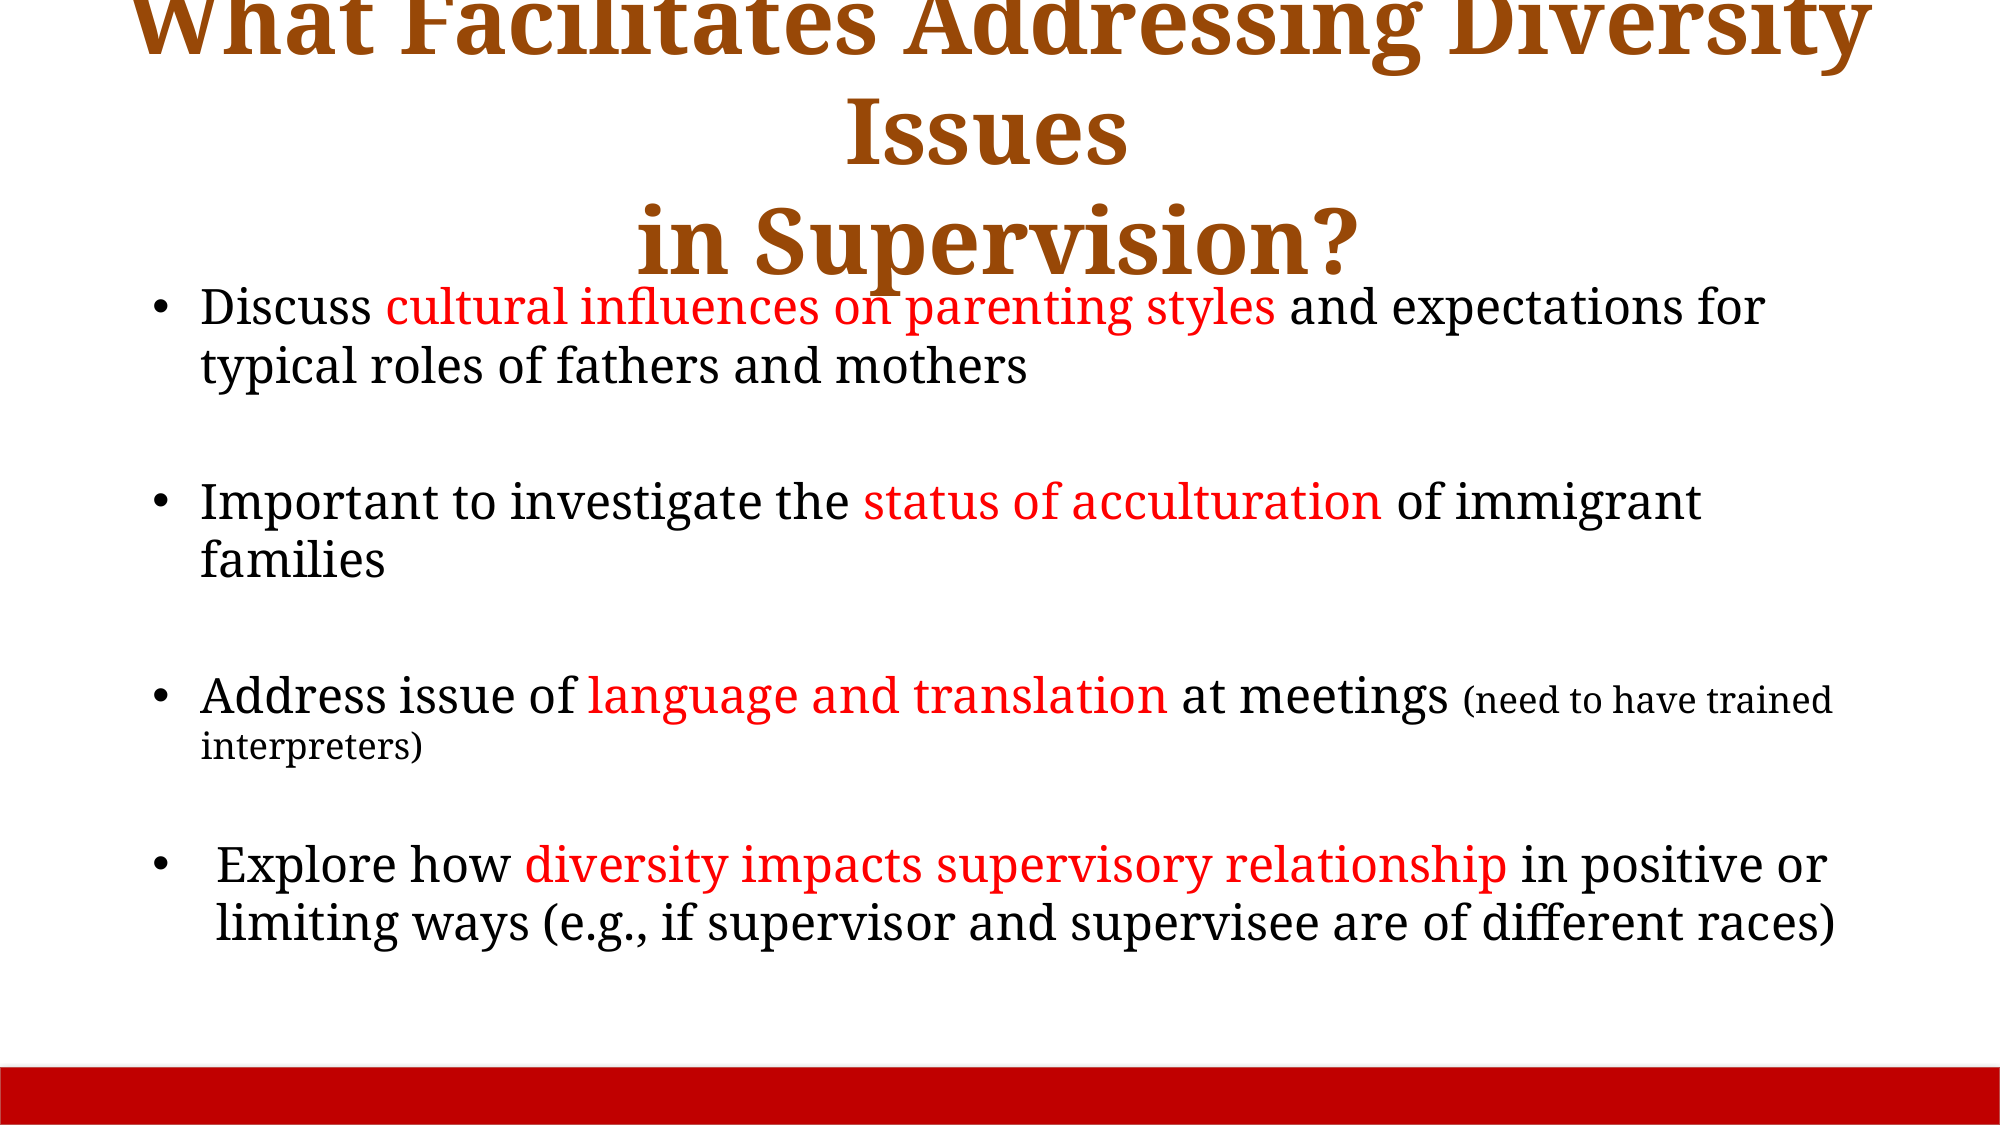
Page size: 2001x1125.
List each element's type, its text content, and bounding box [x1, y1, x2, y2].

title What Facilitates Addressing Diversity Issues in Supervision? [99, 45, 1900, 211]
text_box [0, 1067, 2000, 1125]
list Discuss cultural influences on parenting styles and expectations for typical roles of fathers and mothers Important to investigate the status of acculturation of immigrant families Address issue of language and translation at meetings (need to have trained interpreters) Explore how diversity impacts supervisory relationship in positive or limiting ways (e.g., if supervisor and supervisee are of different races) [137, 268, 1863, 969]
